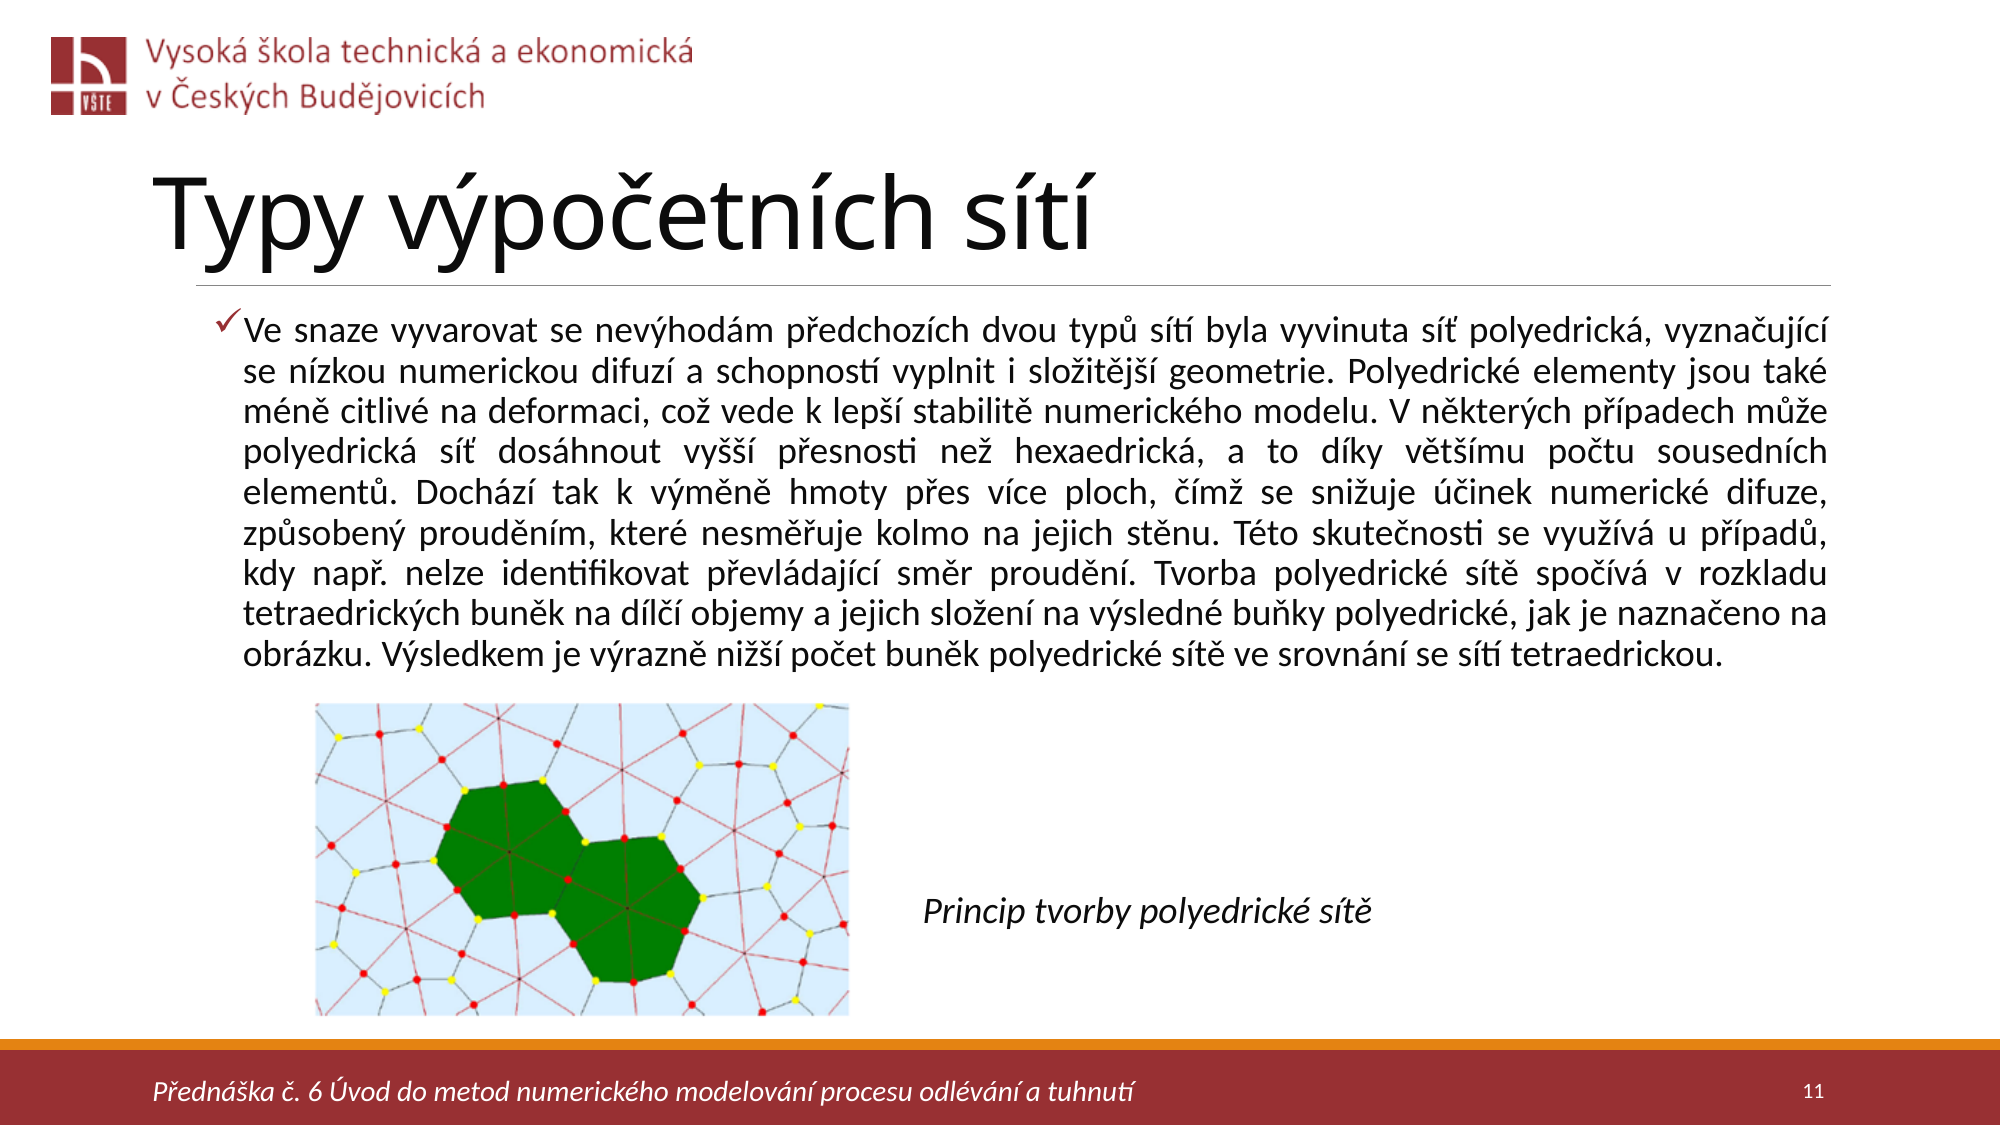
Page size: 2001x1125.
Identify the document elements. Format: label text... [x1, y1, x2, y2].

list Ve snaze vyvarovat se nevýhodám předchozích dvou typů sítí byla vyvinuta síť polyedrická, vyznačující se nízkou numerickou difuzí a schopností vyplnit i složitější geometrie. Polyedrické elementy jsou také méně citlivé na deformaci, což vede k lepší stabilitě numerického modelu. V některých případech může polyedrická síť dosáhnout vyšší přesnosti než hexaedrická, a to díky většímu počtu sousedních elementů. Dochází tak k výměně hmoty přes více ploch, čímž se snižuje účinek numerické difuze, způsobený prouděním, které nesměřuje kolmo na jejich stěnu. Této skutečnosti se využívá u případů, kdy např. nelze identifikovat převládající směr proudění. Tvorba polyedrické sítě spočívá v rozkladu tetraedrických buněk na dílčí objemy a jejich složení na výsledné buňky polyedrické, jak je naznačeno na obrázku. Výsledkem je výrazně nižší počet buněk polyedrické sítě ve srovnání se sítí tetraedrickou. [180, 302, 1830, 1041]
title Typy výpočetních sítí [137, 136, 1863, 278]
picture [50, 37, 693, 115]
footer Přednáška č. 6 Úvod do metod numerického modelování procesu odlévání a tuhnutí [137, 1059, 1758, 1120]
text_box Princip tvorby polyedrické sítě [894, 878, 1402, 939]
picture [311, 701, 853, 1019]
slide_number 11 [1758, 1059, 1840, 1120]
